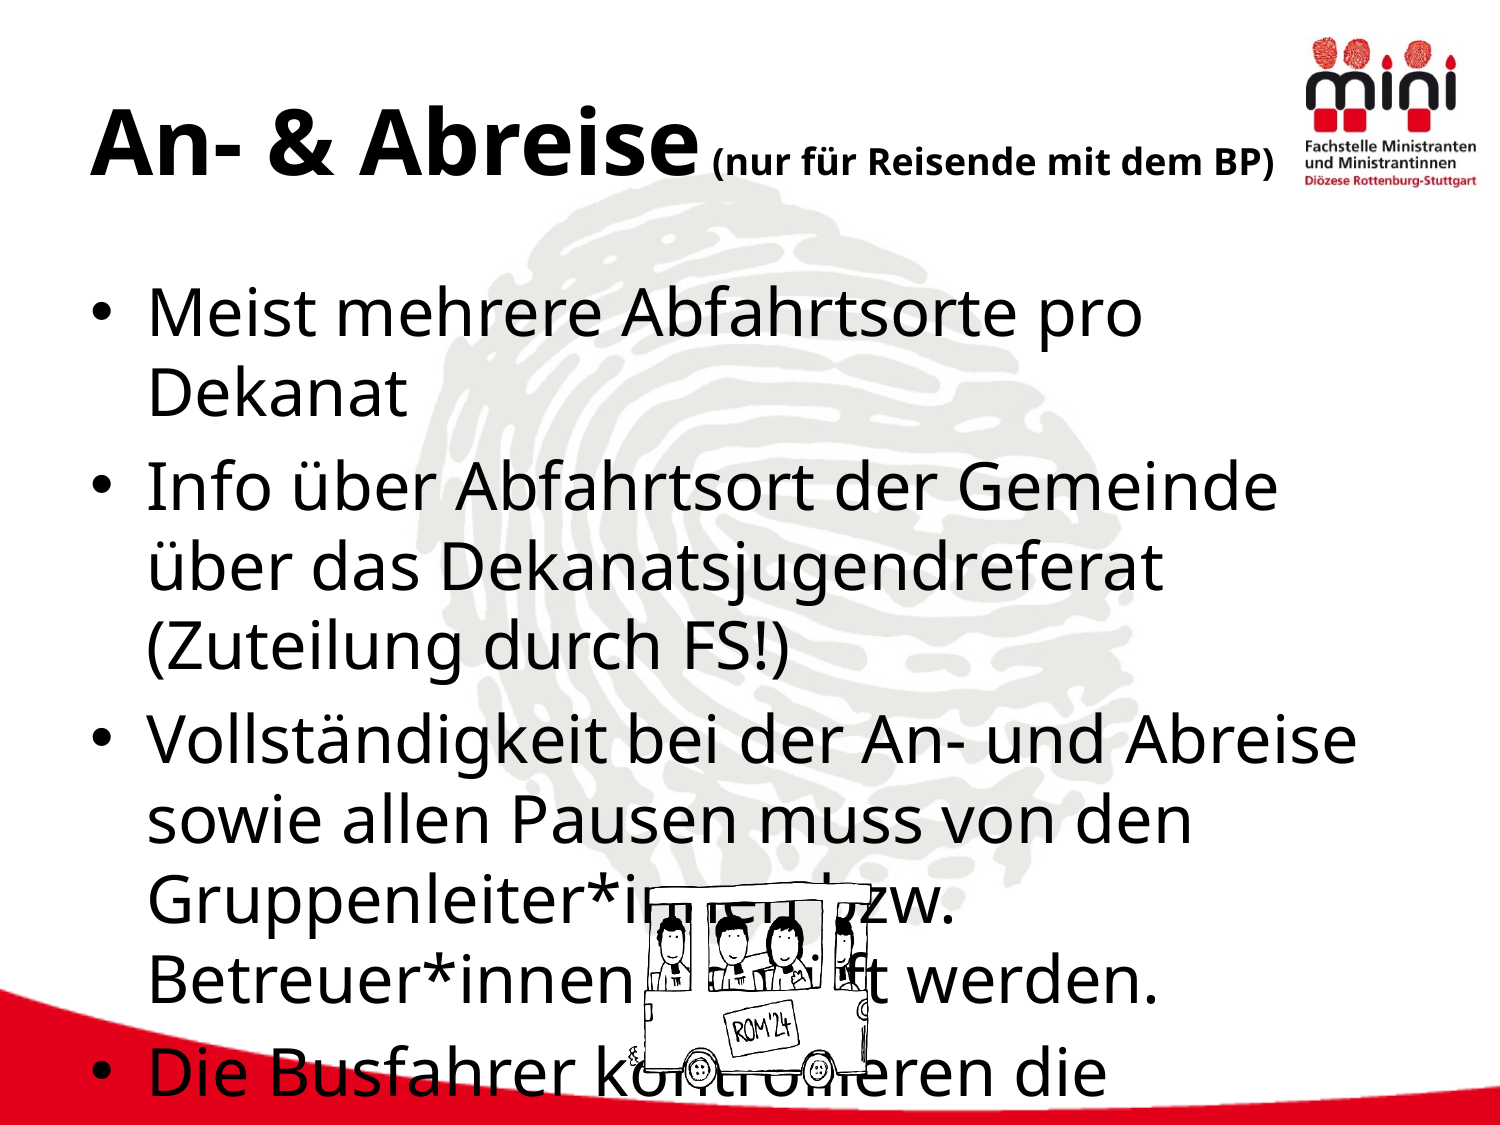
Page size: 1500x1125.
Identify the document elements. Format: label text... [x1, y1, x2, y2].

picture [1305, 37, 1484, 191]
list Meist mehrere Abfahrtsorte pro Dekanat Info über Abfahrtsort der Gemeinde über das Dekanatsjugendreferat (Zuteilung durch FS!) Vollständigkeit bei der An- und Abreise sowie allen Pausen muss von den Gruppenleiter*innen bzw. Betreuer*innen geprüft werden. Die Busfahrer kontrollieren die Vollständigkeit nicht. [75, 262, 1425, 1005]
picture [0, 881, 1500, 1125]
title An- & Abreise (nur für Reisende mit dem BP) [75, 45, 1306, 233]
